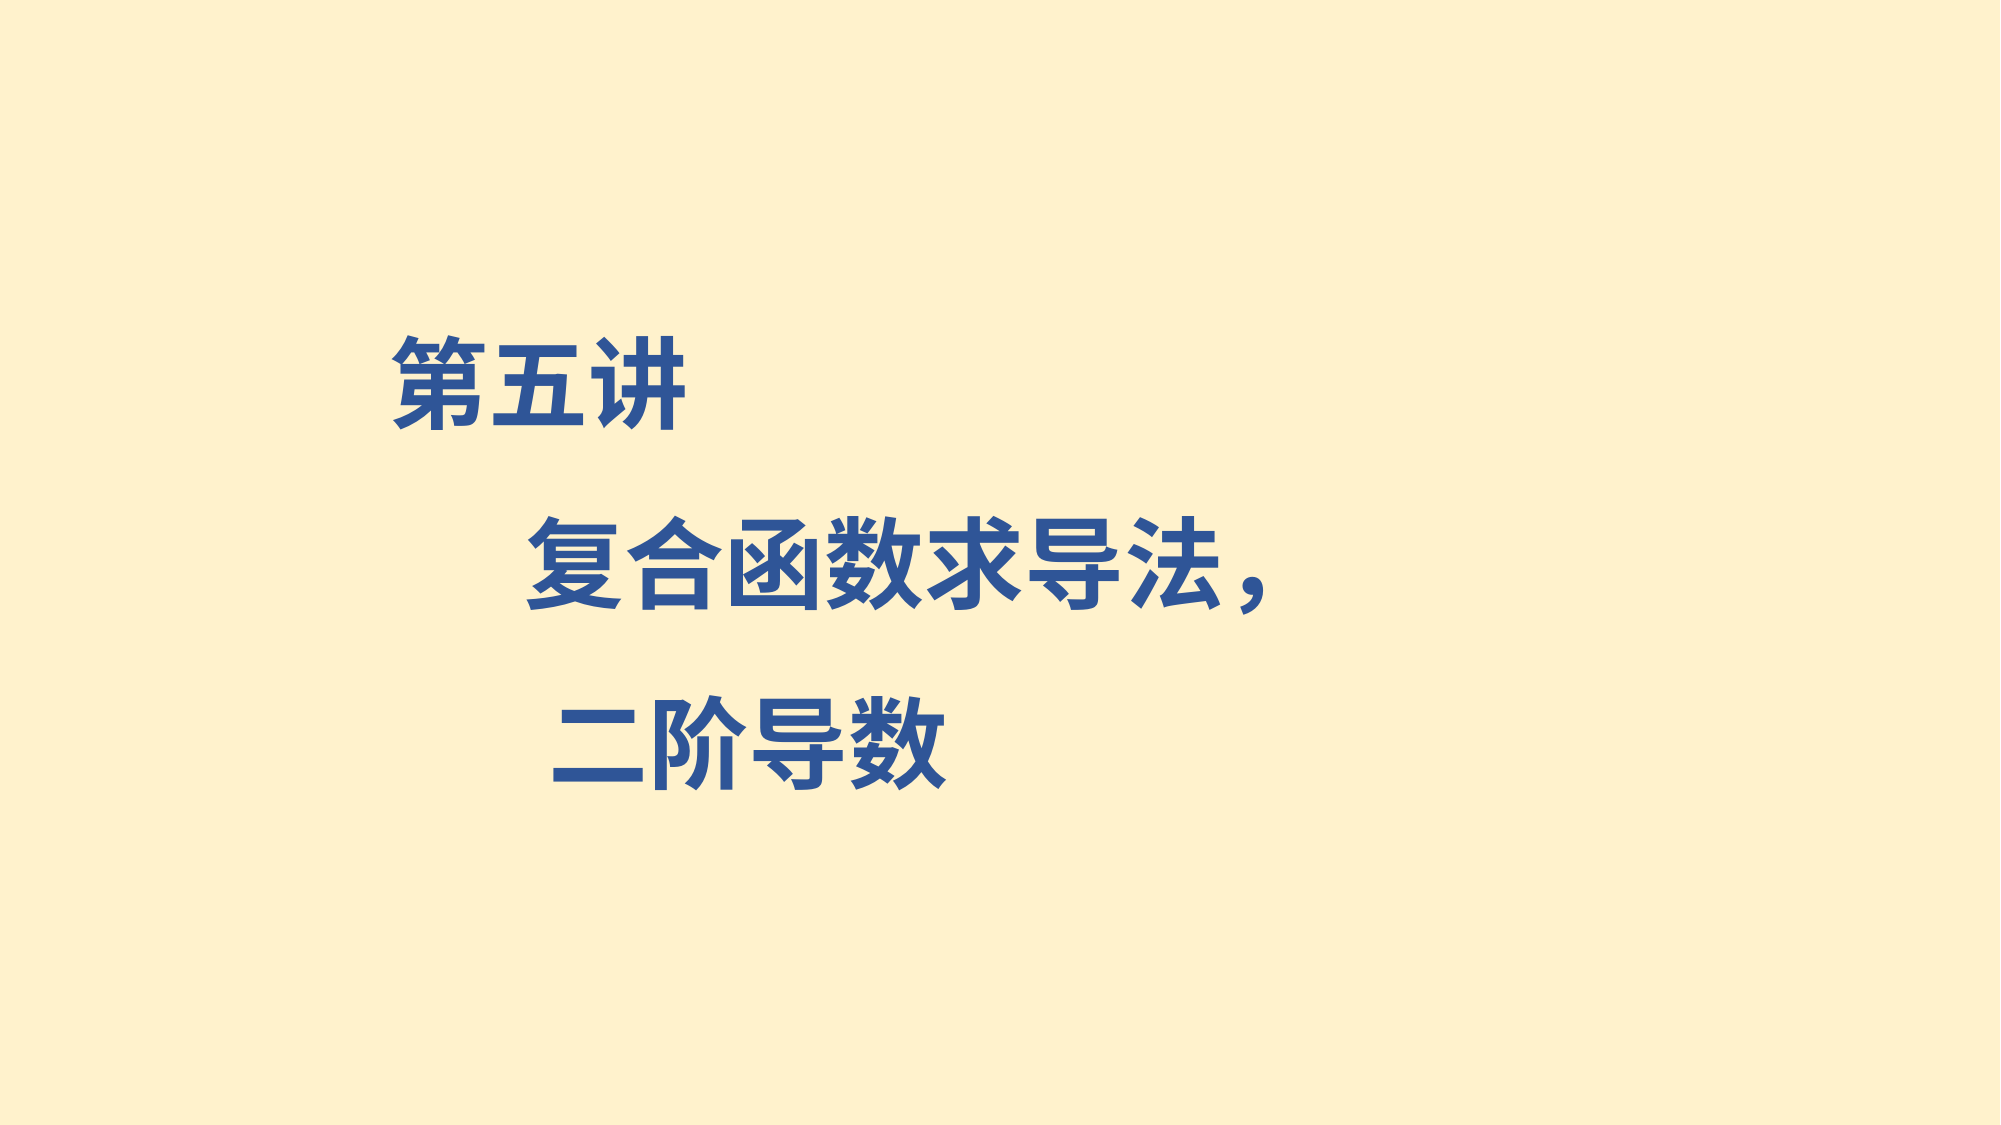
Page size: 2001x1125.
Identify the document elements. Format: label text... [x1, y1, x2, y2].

text_box 第五讲 复合函数求导法， 二阶导数 [373, 188, 1675, 874]
